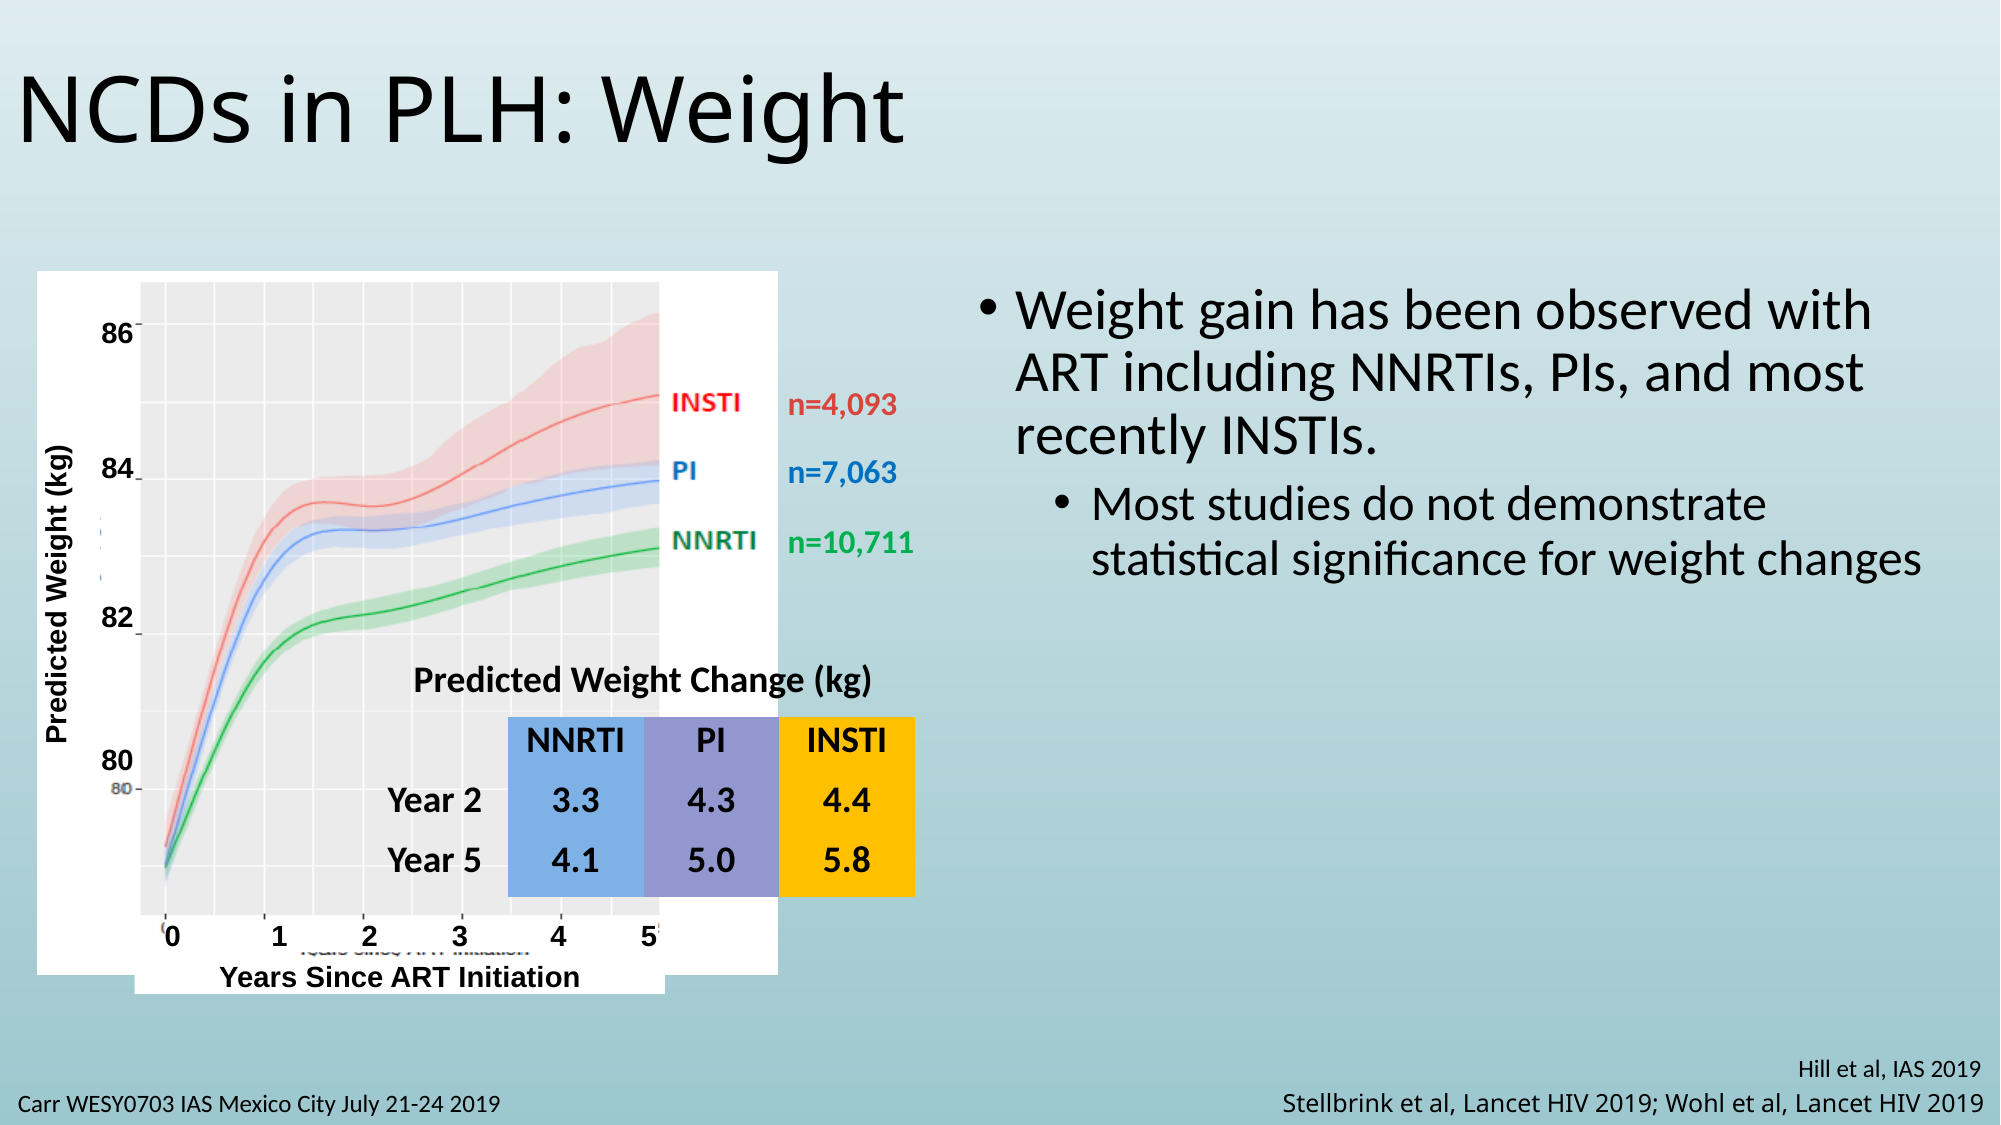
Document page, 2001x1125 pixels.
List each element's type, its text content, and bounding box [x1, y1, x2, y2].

text_box Carr WESY0703 IAS Mexico City July 21-24 2019 [3, 1080, 523, 1125]
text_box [37, 271, 964, 992]
text_box Hill et al, IAS 2019 [1783, 1045, 1997, 1091]
text_box Stellbrink et al, Lancet HIV 2019; Wohl et al, Lancet HIV 2019 [749, 1080, 2000, 1125]
title NCDs in PLH: Weight [0, 4, 1725, 222]
list Weight gain has been observed with ART including NNRTIs, PIs, and most recently INSTIs. Most studies do not demonstrate statistical significance for weight changes [963, 271, 1963, 1053]
